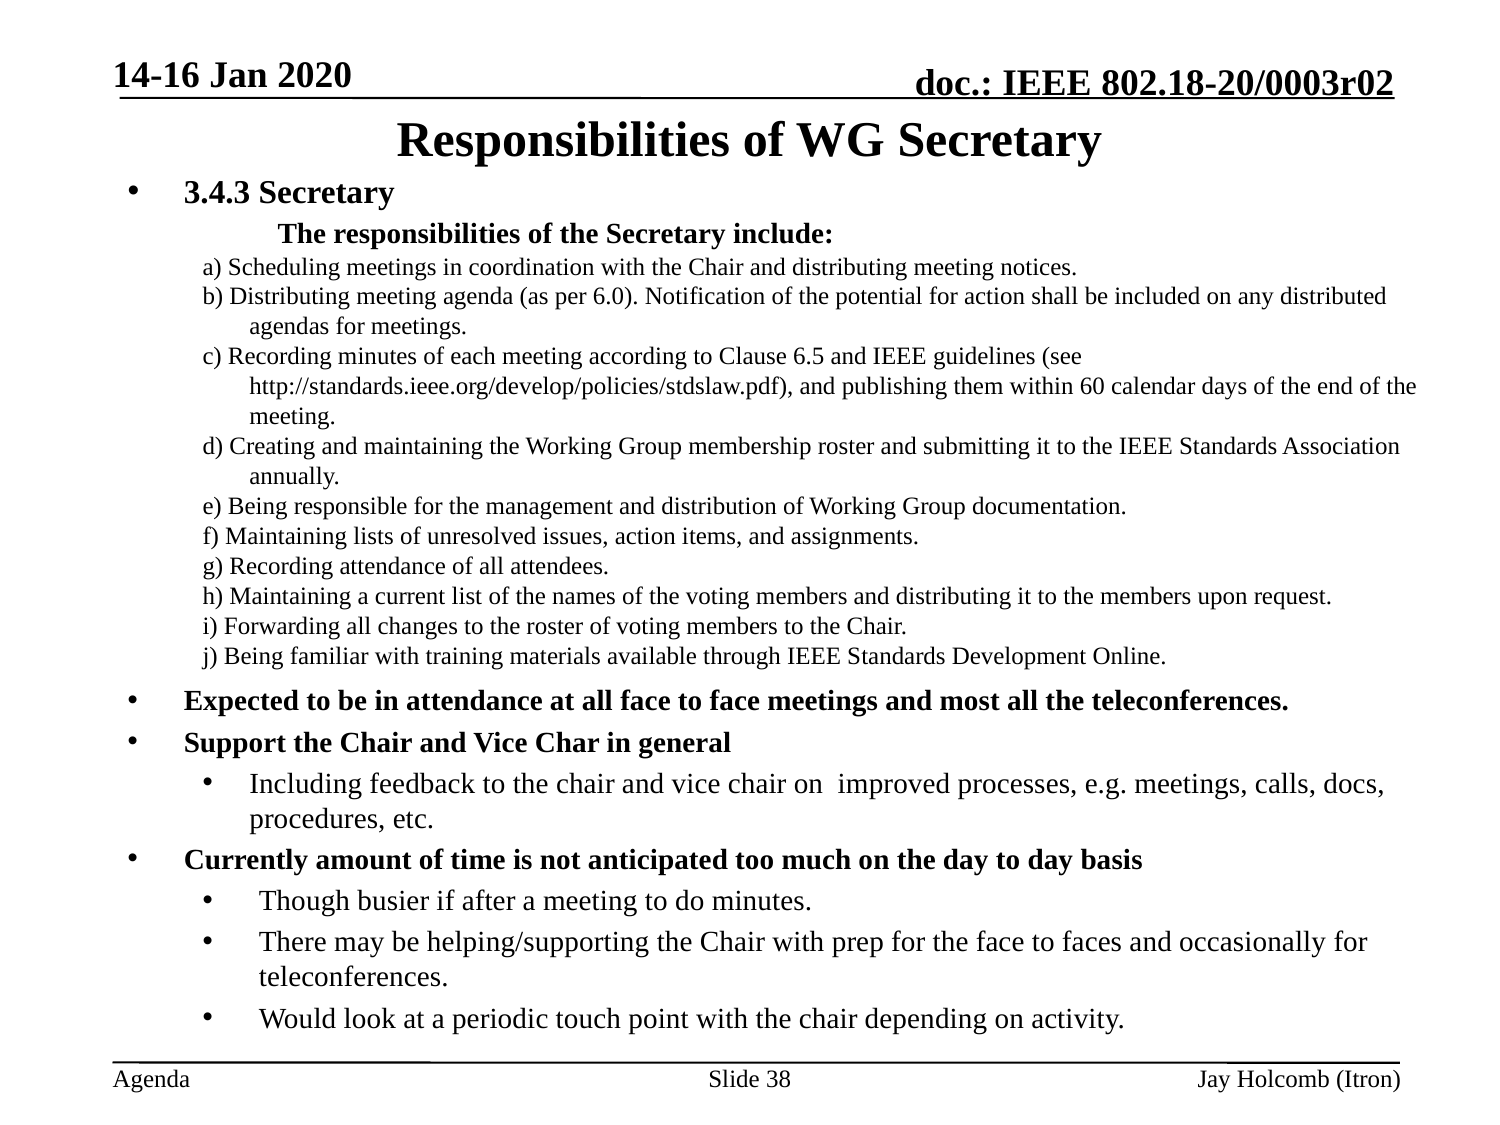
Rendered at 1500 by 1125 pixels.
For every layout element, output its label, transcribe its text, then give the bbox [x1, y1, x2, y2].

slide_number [112, 49, 488, 95]
slide_number Slide 38 [699, 1061, 800, 1123]
list 3.4.3 Secretary The responsibilities of the Secretary include: a) Scheduling meetings in coordination with the Chair and distributing meeting notices. b) Distributing meeting agenda (as per 6.0). Notification of the potential for action shall be included on any distributed agendas for meetings. c) Recording minutes of each meeting according to Clause 6.5 and IEEE guidelines (see http://standards.ieee.org/develop/policies/stdslaw.pdf), and publishing them within 60 calendar days of the end of the meeting. d) Creating and maintaining the Working Group membership roster and submitting it to the IEEE Standards Association annually. e) Being responsible for the management and distribution of Working Group documentation. f) Maintaining lists of unresolved issues, action items, and assignments. g) Recording attendance of all attendees. h) Maintaining a current list of the names of the voting members and distributing it to the members upon request. i) Forwarding all changes to the roster of voting members to the Chair. j) Being familiar with training materials available through IEEE Standards Development Online. Expected to be in attendance at all face to face meetings and most all the teleconferences. Support the Chair and Vice Char in general Including feedback to the chair and vice chair on improved processes, e.g. meetings, calls, docs, procedures, etc. Currently amount of time is not anticipated too much on the day to day basis Though busier if after a meeting to do minutes. There may be helping/supporting the Chair with prep for the face to faces and occasionally for teleconferences. Would look at a periodic touch point with the chair depending on activity. [112, 162, 1463, 954]
title Responsibilities of WG Secretary [112, 94, 1388, 162]
footer Jay Holcomb (Itron) [878, 1061, 1402, 1093]
